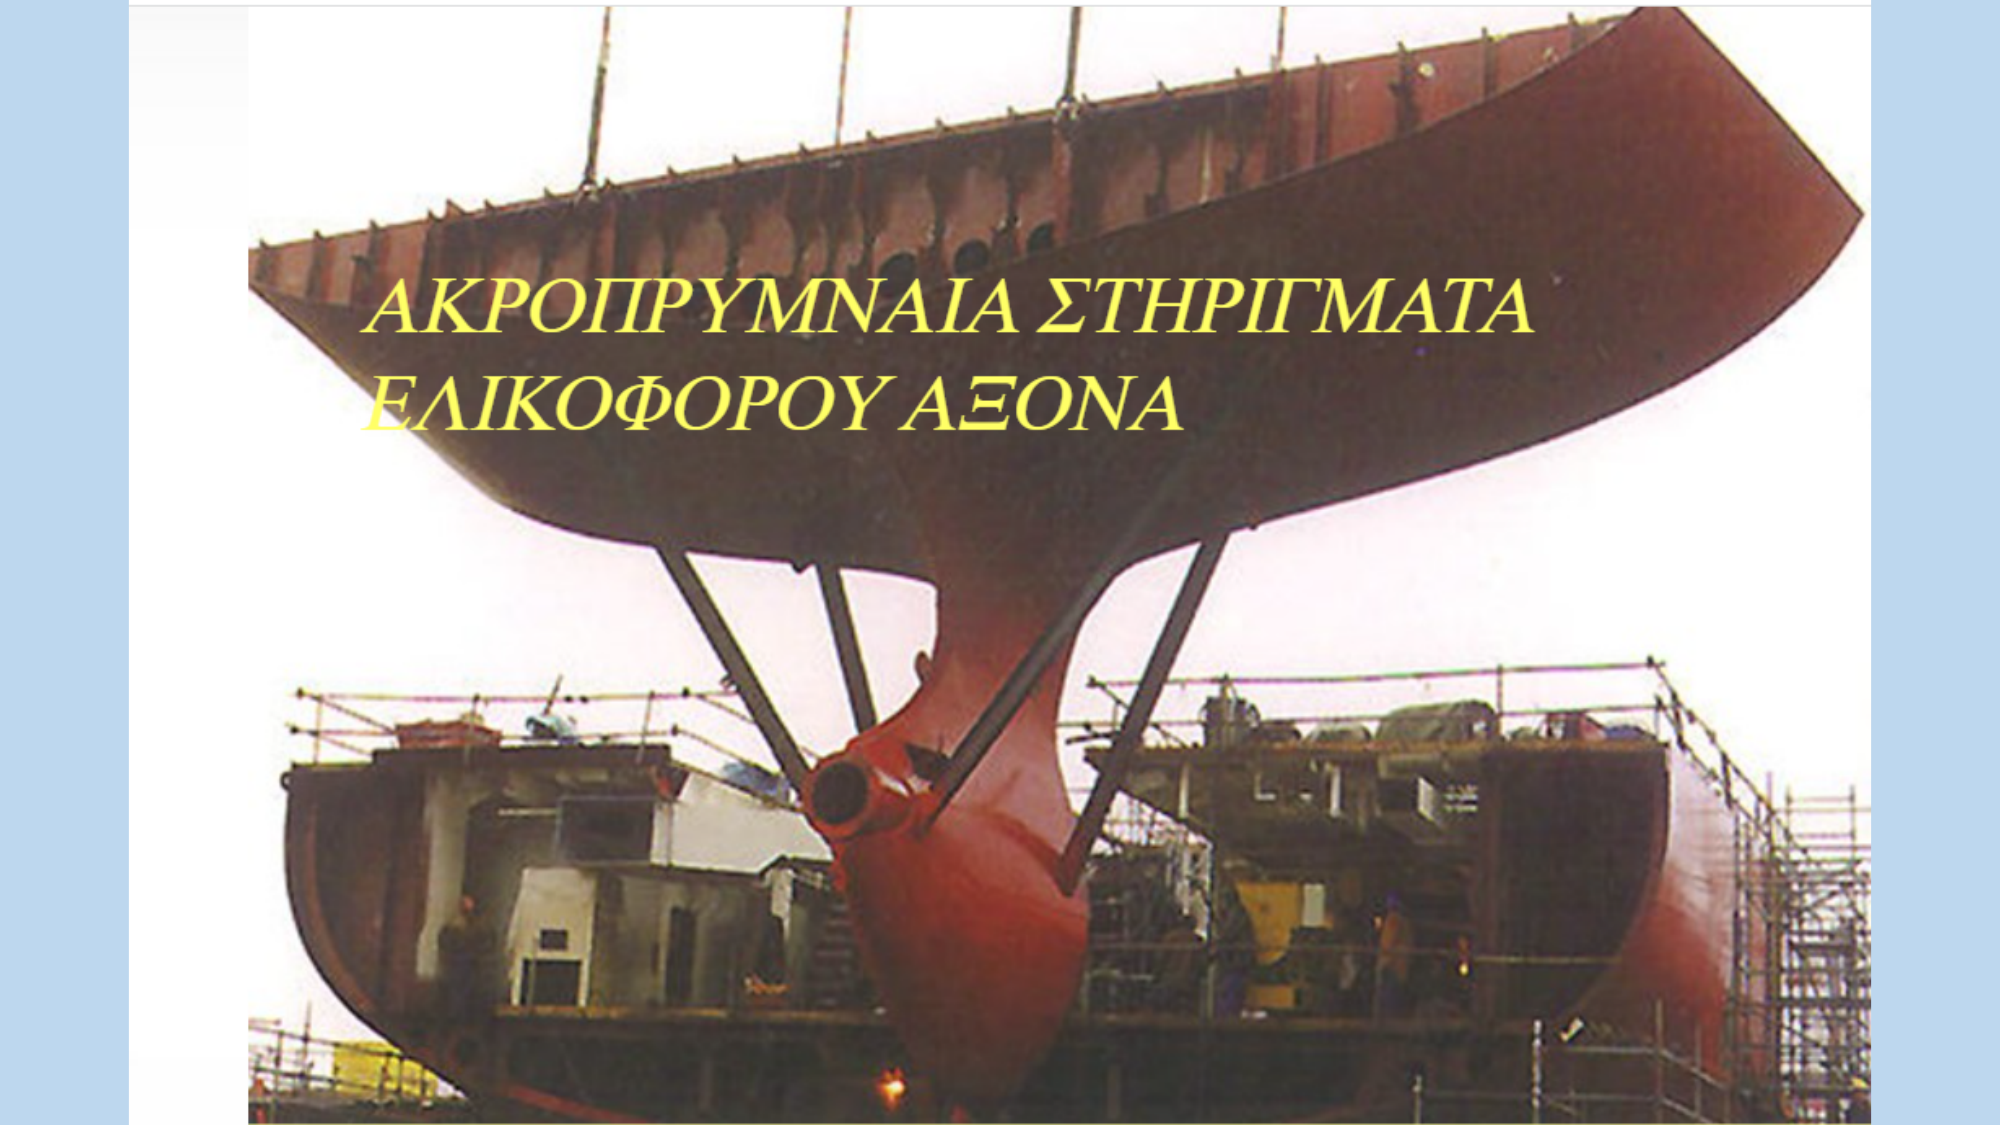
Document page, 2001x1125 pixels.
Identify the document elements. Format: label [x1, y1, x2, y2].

picture [128, 0, 1872, 1125]
